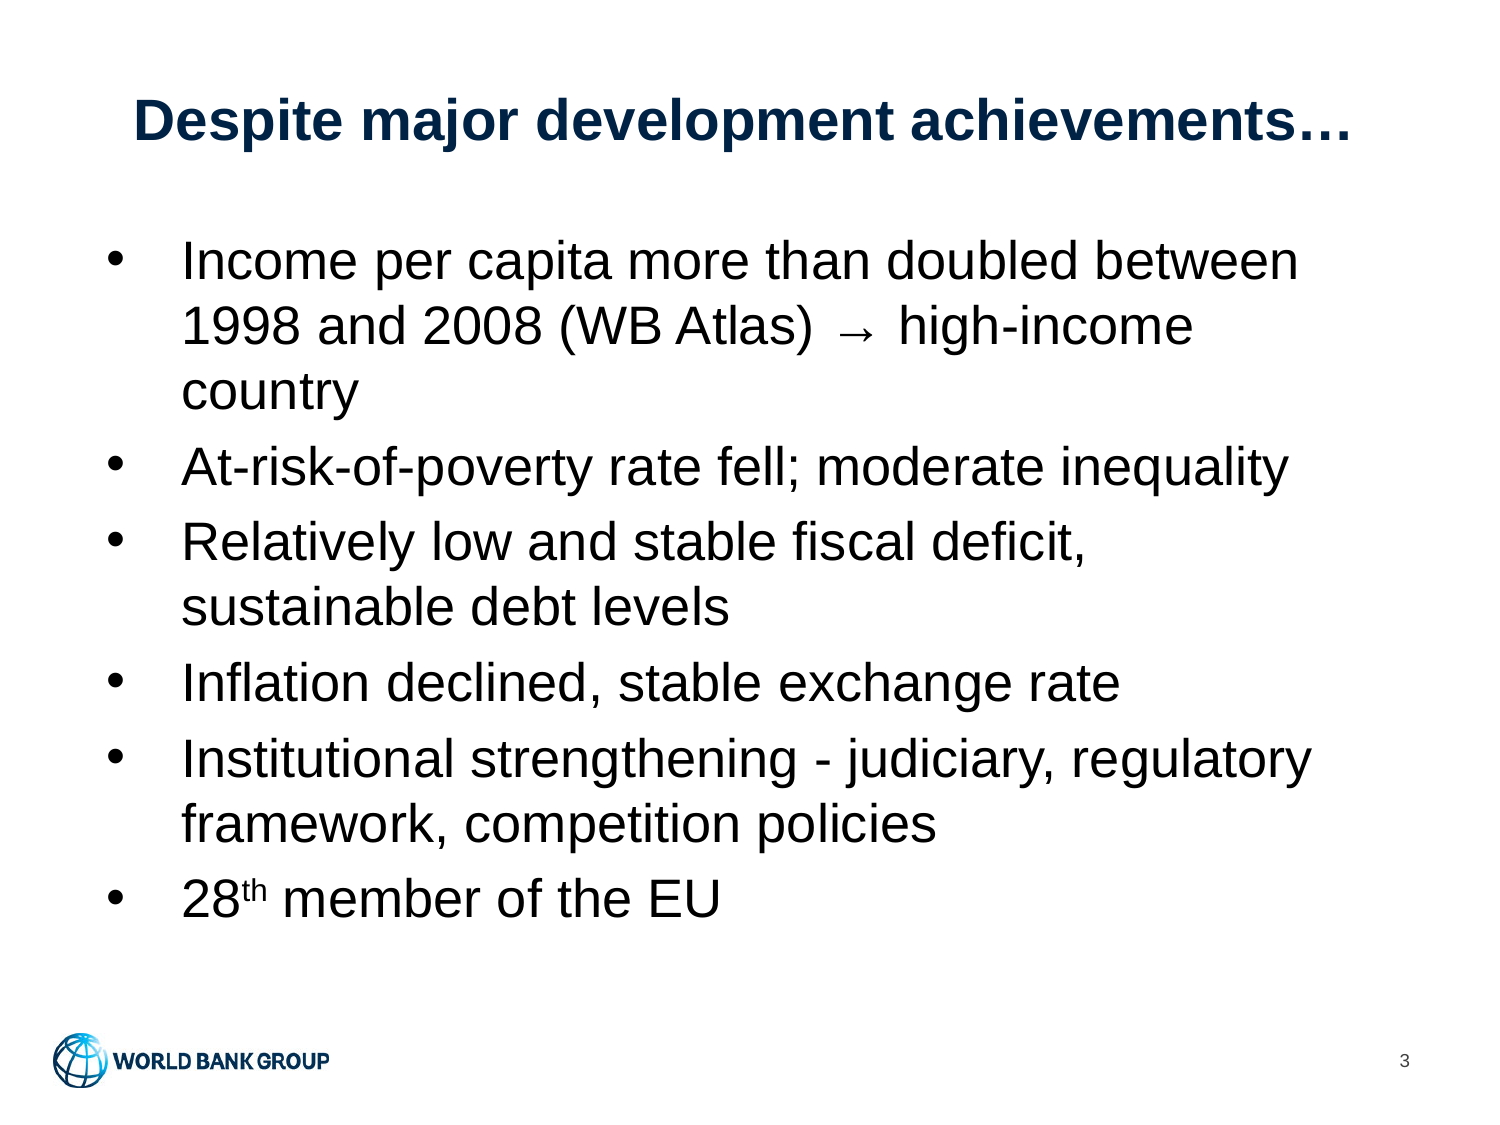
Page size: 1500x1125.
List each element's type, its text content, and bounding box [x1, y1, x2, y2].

title Despite major development achievements… [48, 67, 1442, 155]
list Income per capita more than doubled between 1998 and 2008 (WB Atlas) → high-income country At-risk-of-poverty rate fell; moderate inequality Relatively low and stable fiscal deficit, sustainable debt levels Inflation declined, stable exchange rate Institutional strengthening - judiciary, regulatory framework, competition policies 28th member of the EU [106, 225, 1379, 835]
slide_number 3 [1399, 1043, 1447, 1079]
picture [69, 1043, 79, 1050]
picture [77, 1045, 85, 1055]
picture [53, 1033, 329, 1088]
